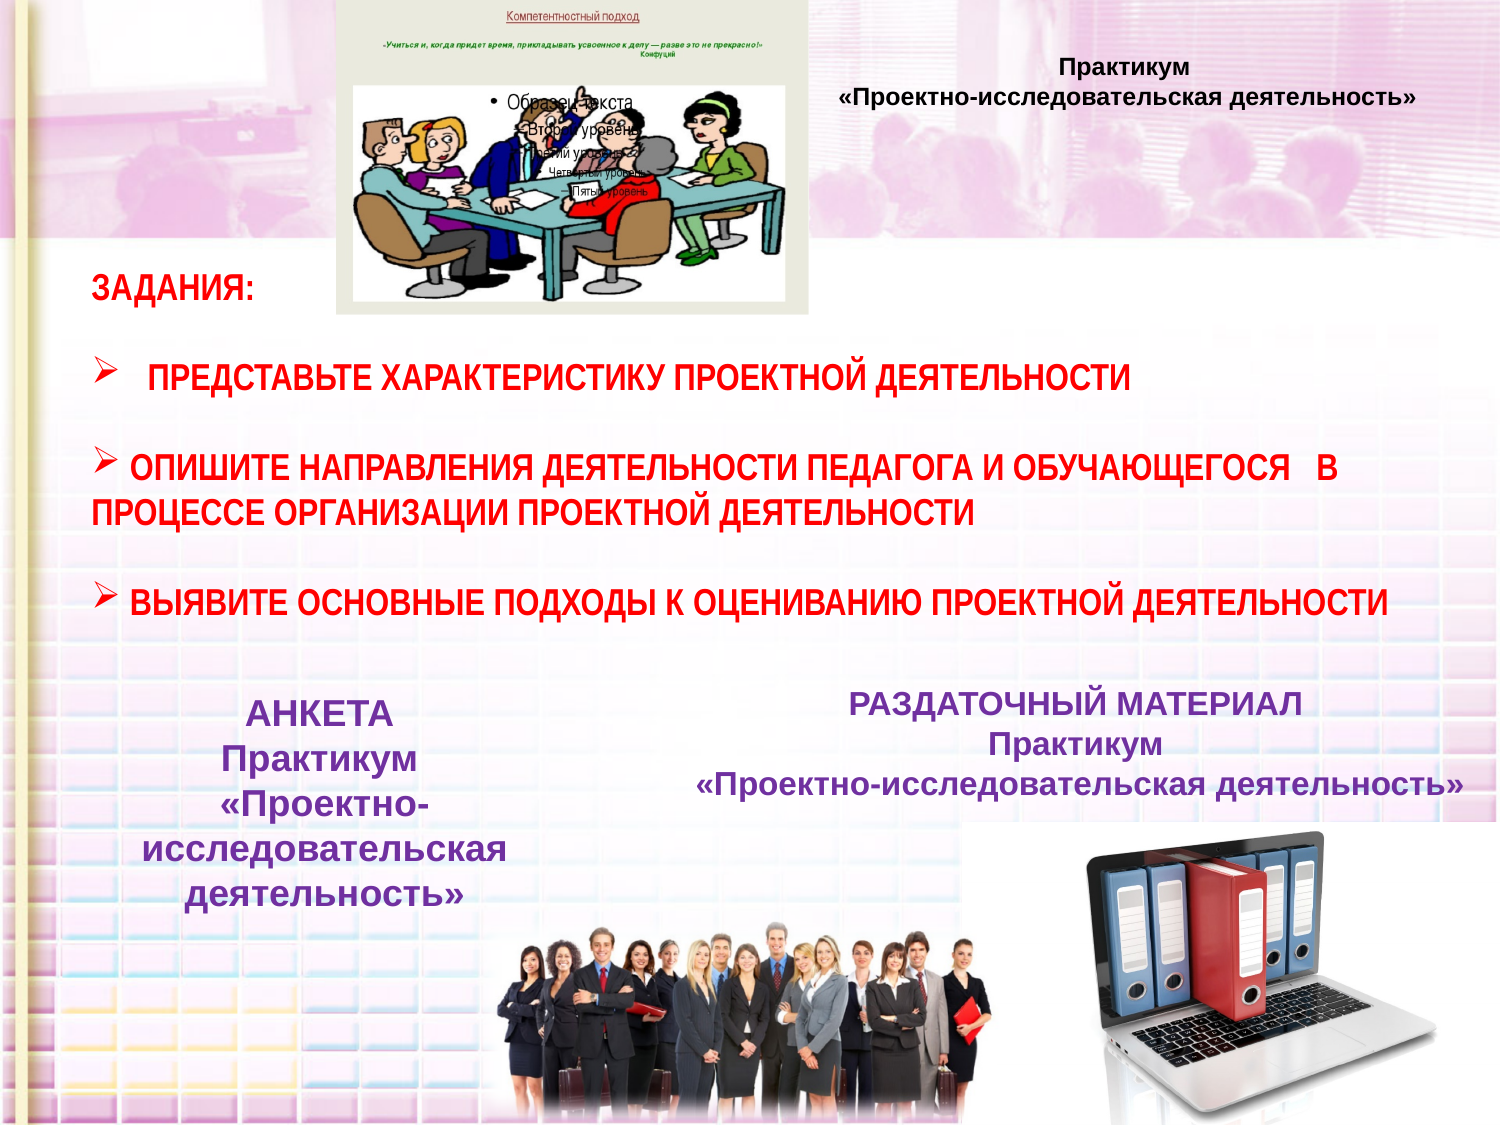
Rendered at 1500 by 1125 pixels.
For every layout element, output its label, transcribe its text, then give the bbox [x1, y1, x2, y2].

picture [0, 0, 1500, 1125]
text_box ЗАДАНИЯ: ПРЕДСТАВЬТЕ ХАРАКТЕРИСТИКУ ПРОЕКТНОЙ ДЕЯТЕЛЬНОСТИ ОПИШИТЕ НАПРАВЛЕНИЯ ДЕЯТЕЛЬНОСТИ ПЕДАГОГА И ОБУЧАЮЩЕГОСЯ В ПРОЦЕССЕ ОРГАНИЗАЦИИ ПРОЕКТНОЙ ДЕЯТЕЛЬНОСТИ ВЫЯВИТЕ ОСНОВНЫЕ ПОДХОДЫ К ОЦЕНИВАНИЮ ПРОЕКТНОЙ ДЕЯТЕЛЬНОСТИ [76, 255, 1447, 676]
text_box Практикум «Проектно-исследовательская деятельность» [823, 43, 1433, 118]
text_box РАЗДАТОЧНЫЙ МАТЕРИАЛ Практикум «Проектно-исследовательская деятельность» [680, 674, 1481, 810]
text_box АНКЕТА Практикум «Проектно-исследовательская деятельность» [29, 681, 621, 922]
